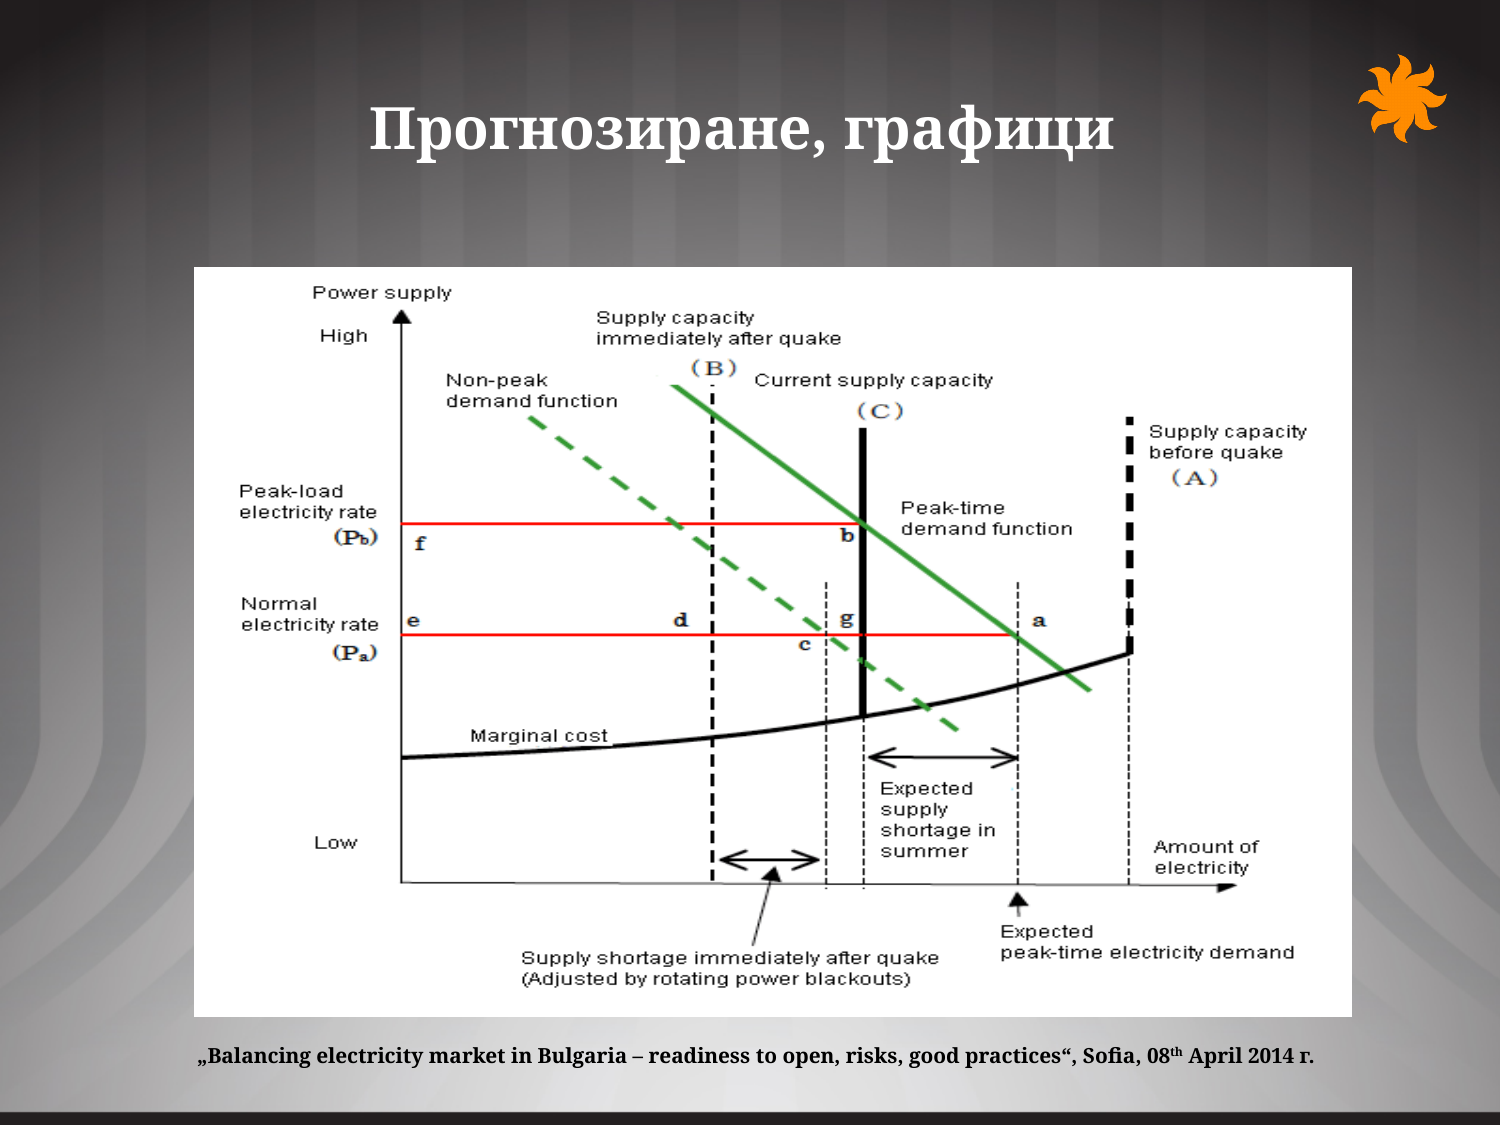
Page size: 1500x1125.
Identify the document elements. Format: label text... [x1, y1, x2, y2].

text_box Прогнозиране, графици [183, 84, 1301, 169]
picture [0, 0, 1500, 1125]
